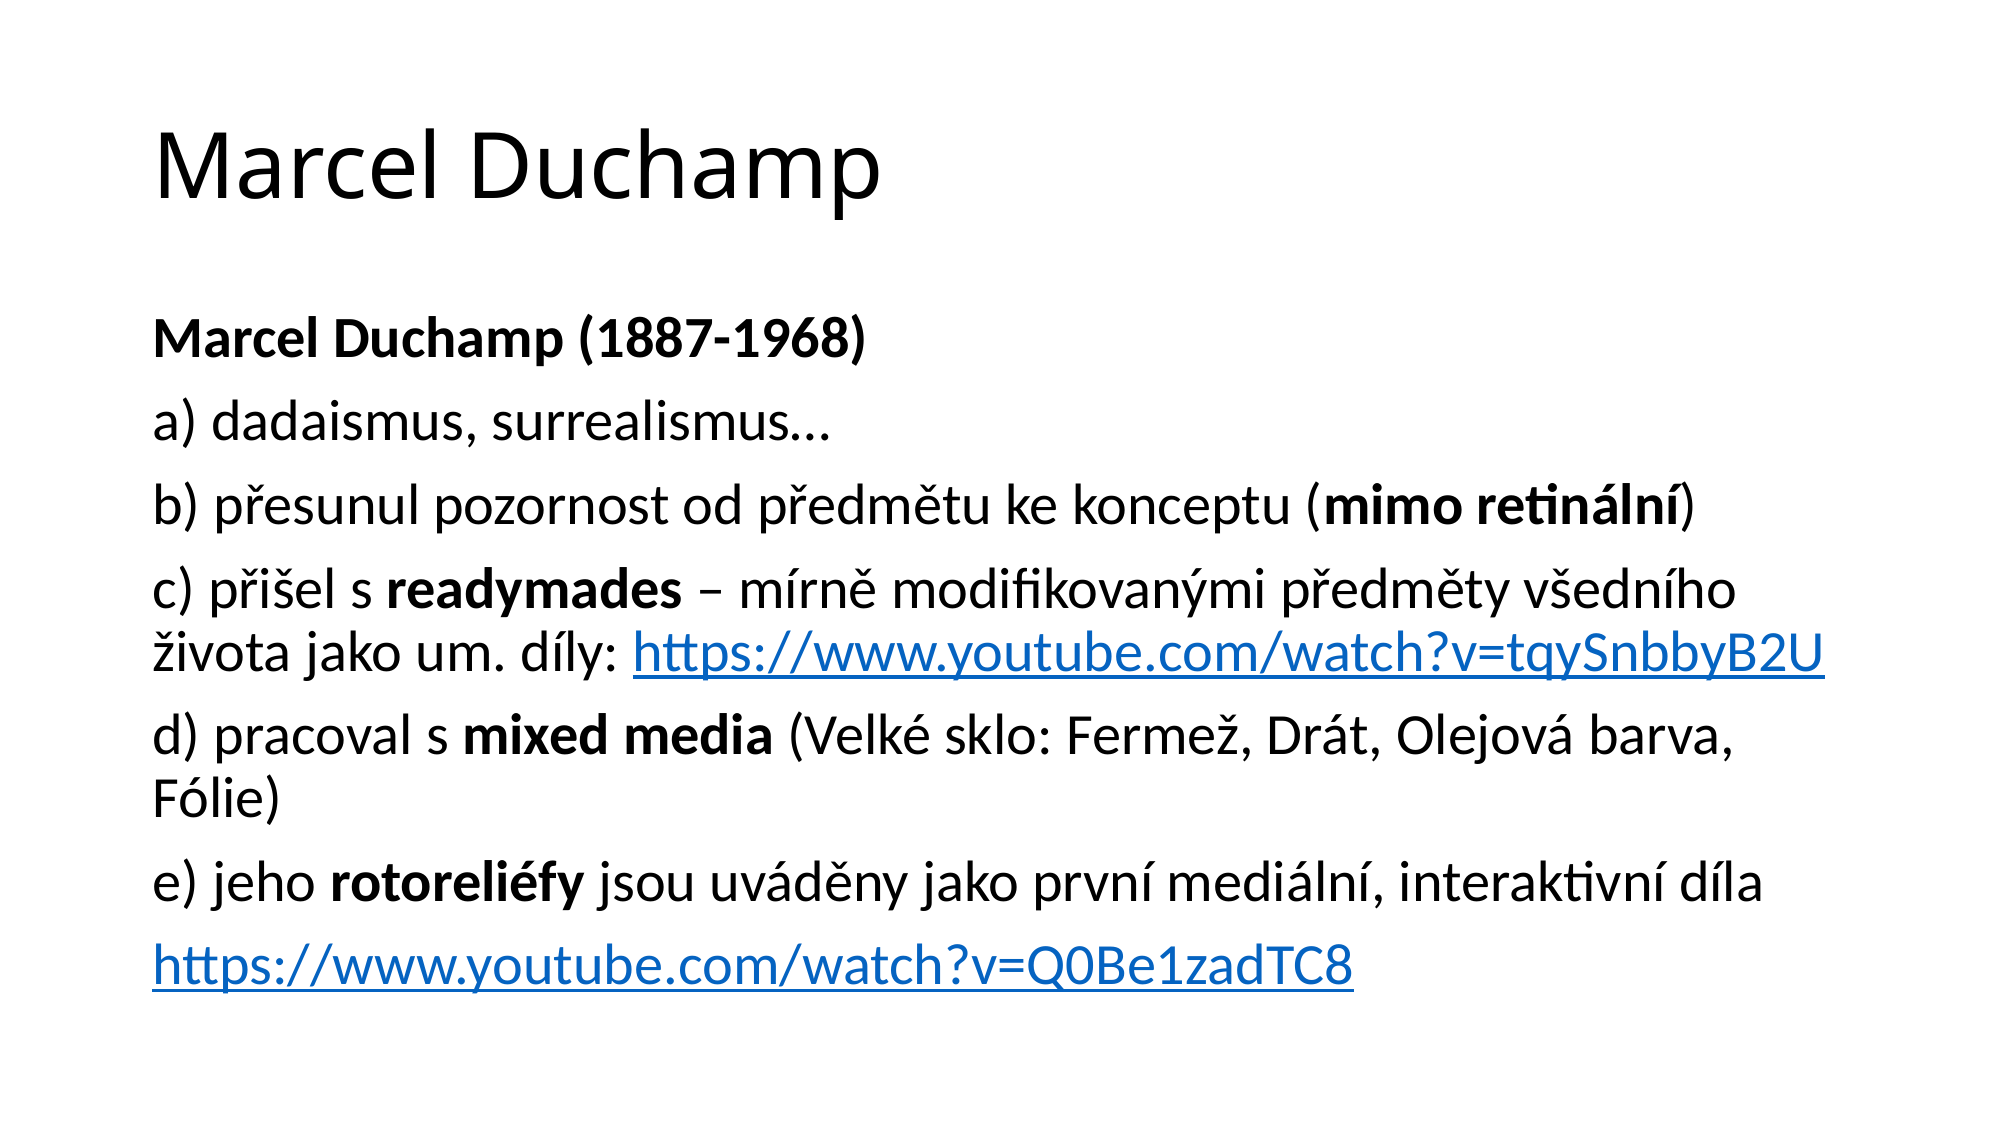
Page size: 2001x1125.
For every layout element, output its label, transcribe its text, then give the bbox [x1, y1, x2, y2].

title Marcel Duchamp [137, 59, 1863, 278]
list Marcel Duchamp (1887-1968) a) dadaismus, surrealismus… b) přesunul pozornost od předmětu ke konceptu (mimo retinální) c) přišel s readymades – mírně modifikovanými předměty všedního života jako um. díly: https://www.youtube.com/watch?v=tqySnbbyB2U d) pracoval s mixed media (Velké sklo: Fermež, Drát, Olejová barva, Fólie) e) jeho rotoreliéfy jsou uváděny jako první mediální, interaktivní díla https://www.youtube.com/watch?v=Q0Be1zadTC8 [137, 299, 1863, 1014]
